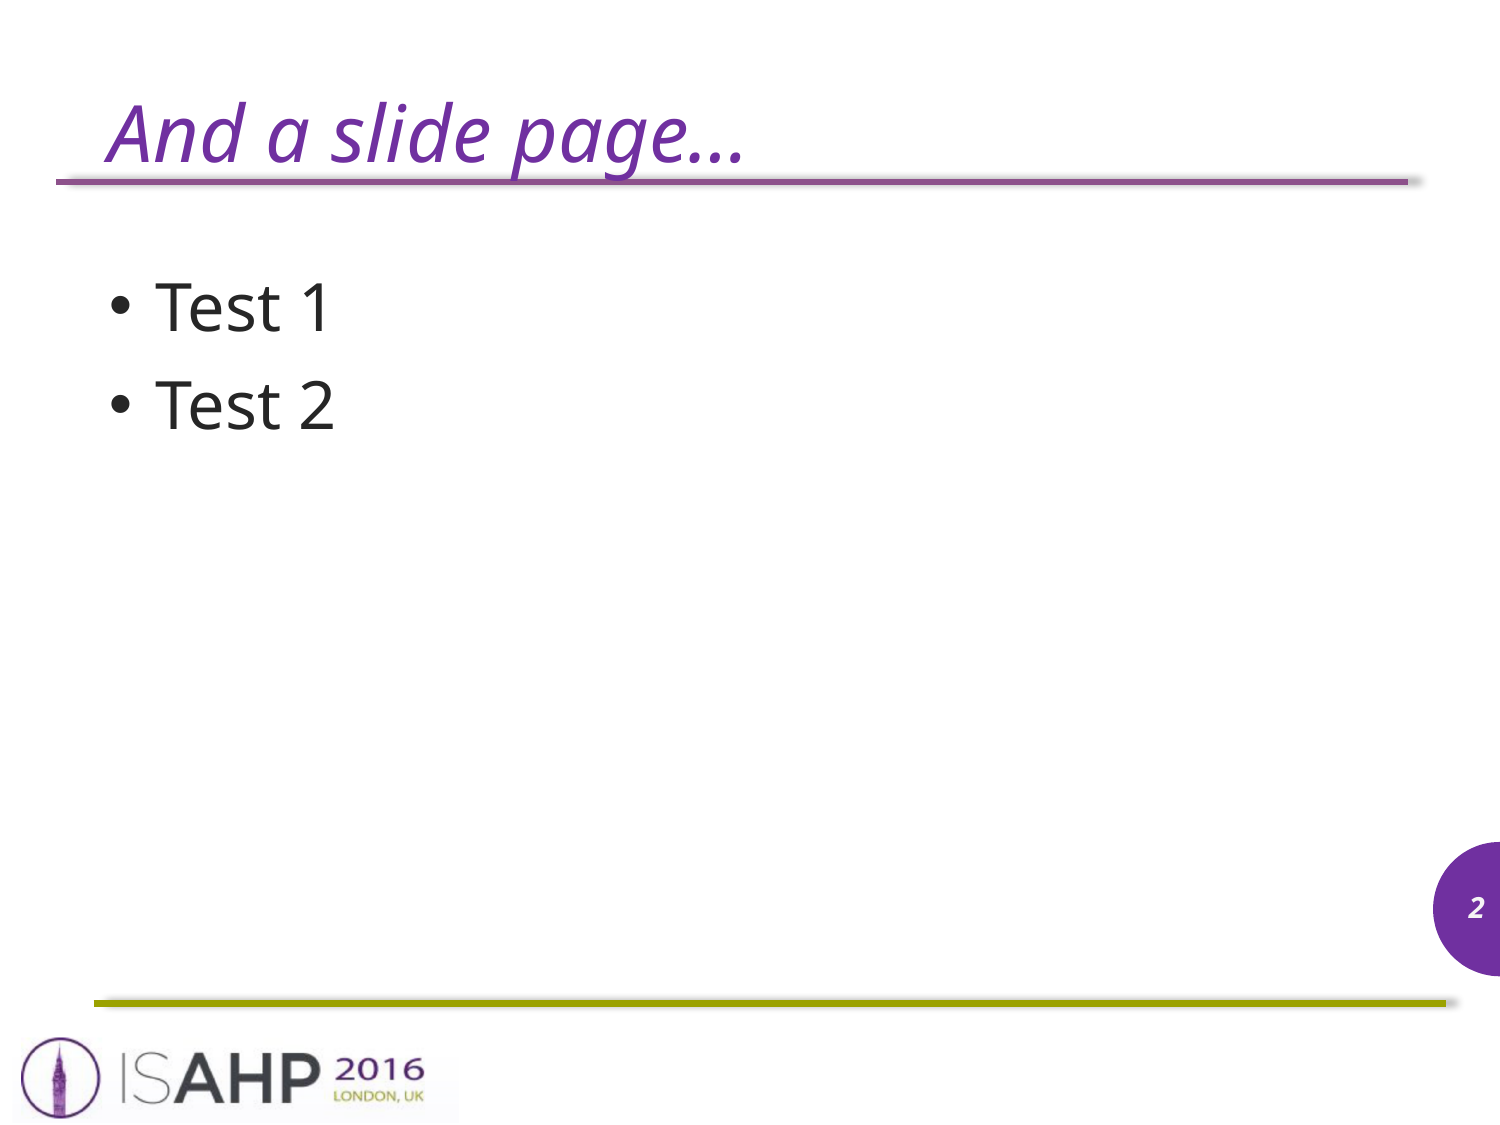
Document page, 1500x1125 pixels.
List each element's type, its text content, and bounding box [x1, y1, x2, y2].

slide_number 2 [1433, 879, 1500, 940]
picture [12, 1029, 459, 1123]
title And a slide page… [93, 86, 1407, 204]
list Test 1 Test 2 [93, 256, 1407, 1021]
